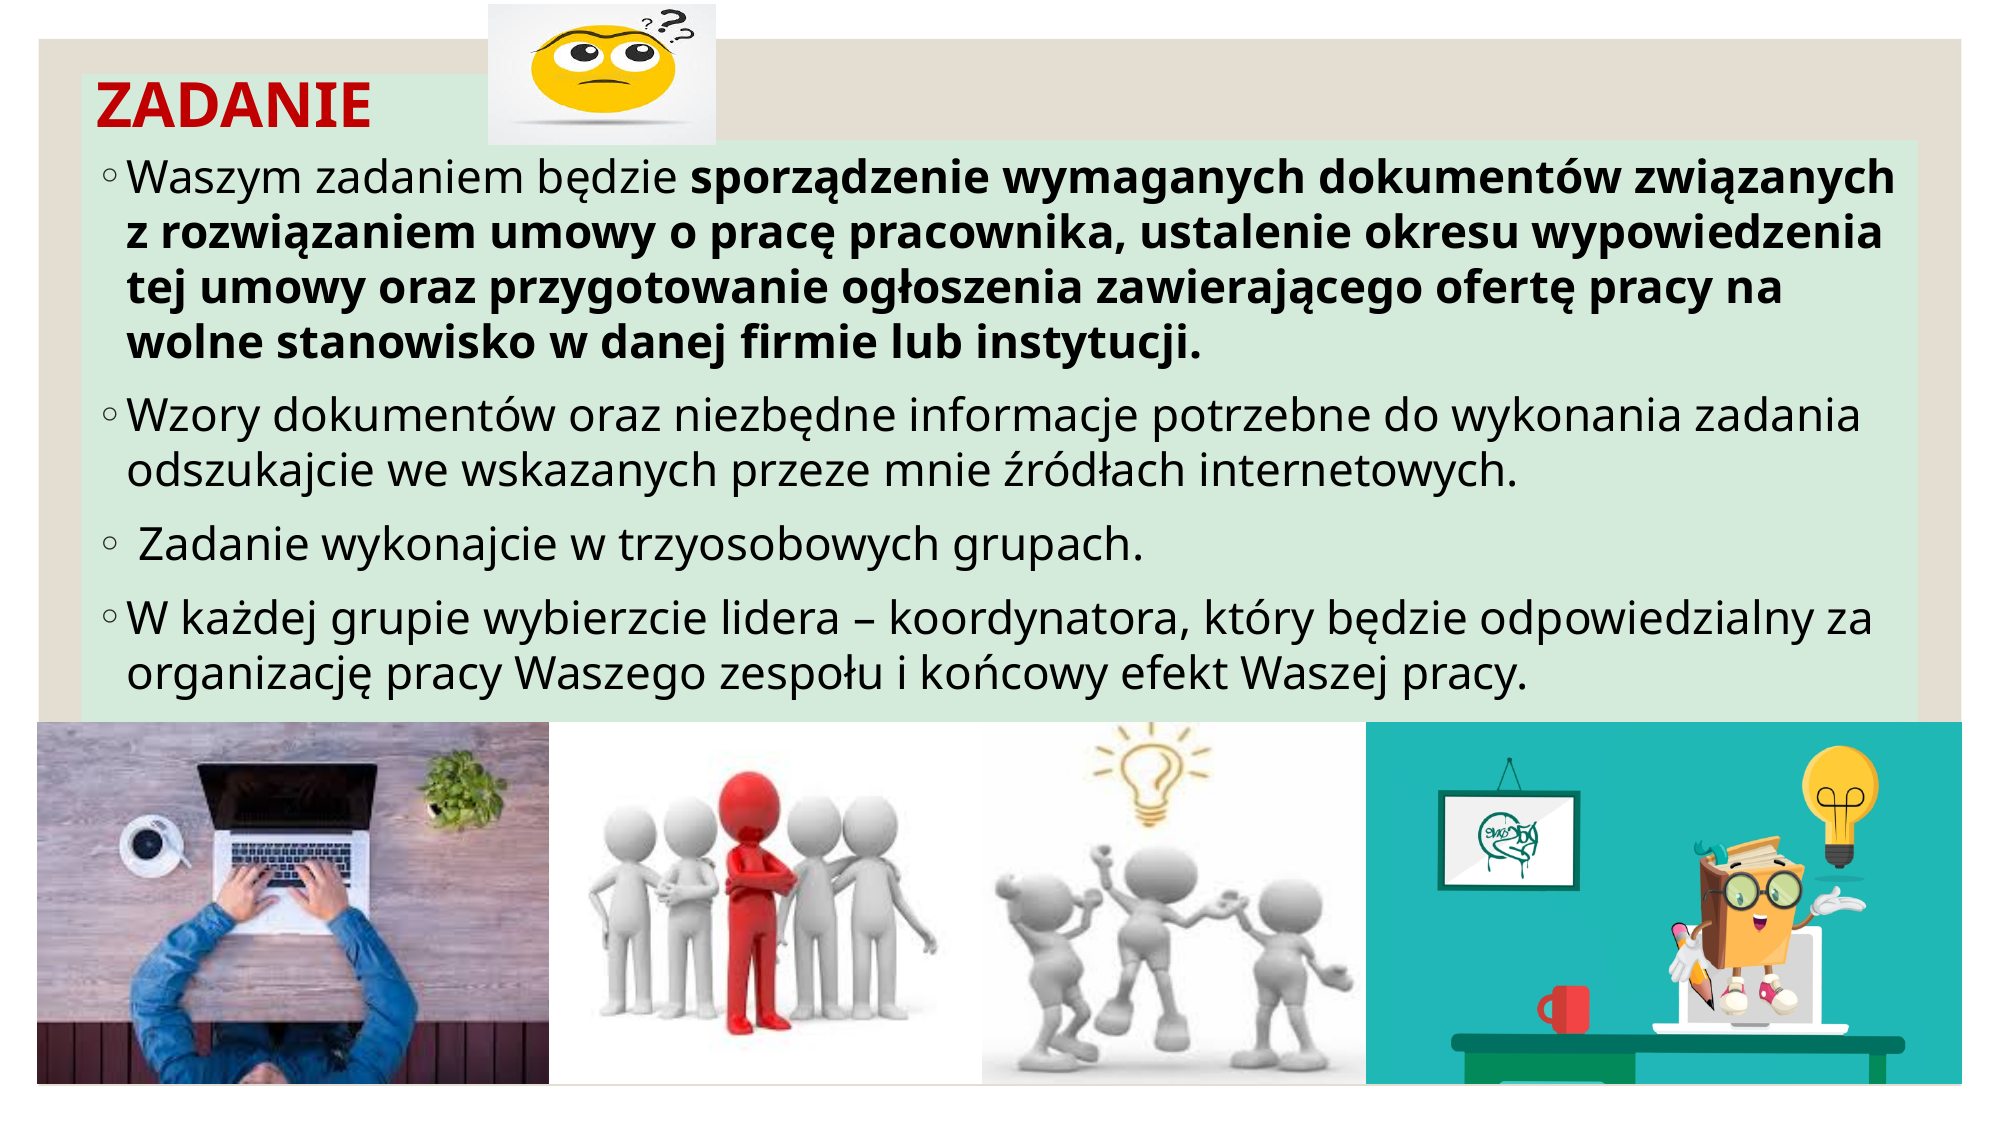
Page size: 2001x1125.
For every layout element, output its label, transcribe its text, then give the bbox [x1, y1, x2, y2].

title ZADANIE [81, 74, 482, 140]
picture [37, 722, 1962, 1085]
picture [488, 3, 716, 145]
list Waszym zadaniem będzie sporządzenie wymaganych dokumentów związanych z rozwiązaniem umowy o pracę pracownika, ustalenie okresu wypowiedzenia tej umowy oraz przygotowanie ogłoszenia zawierającego ofertę pracy na wolne stanowisko w danej firmie lub instytucji. Wzory dokumentów oraz niezbędne informacje potrzebne do wykonania zadania odszukajcie we wskazanych przeze mnie źródłach internetowych. Zadanie wykonajcie w trzyosobowych grupach. W każdej grupie wybierzcie lidera – koordynatora, który będzie odpowiedzialny za organizację pracy Waszego zespołu i końcowy efekt Waszej pracy. [81, 140, 1918, 718]
